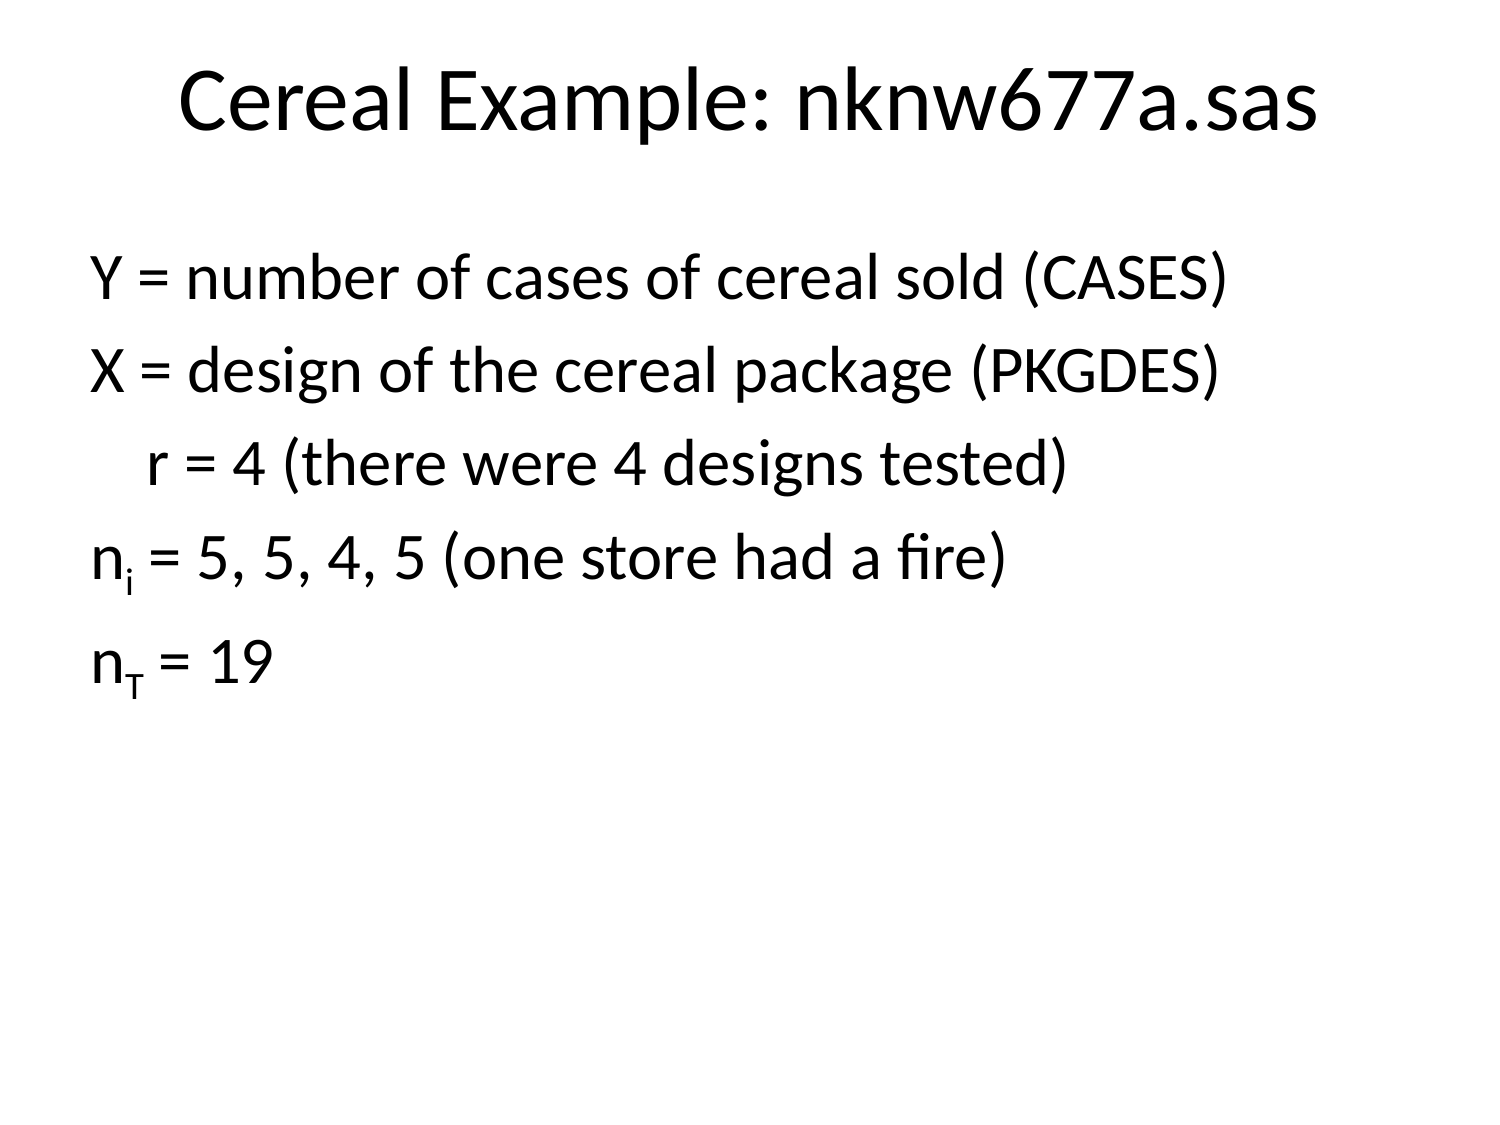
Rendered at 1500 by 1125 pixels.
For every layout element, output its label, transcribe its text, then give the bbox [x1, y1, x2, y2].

title Cereal Example: nknw677a.sas [75, 0, 1425, 188]
list Y = number of cases of cereal sold (CASES) X = design of the cereal package (PKGDES) r = 4 (there were 4 designs tested) ni = 5, 5, 4, 5 (one store had a fire) nT = 19 [75, 224, 1425, 988]
